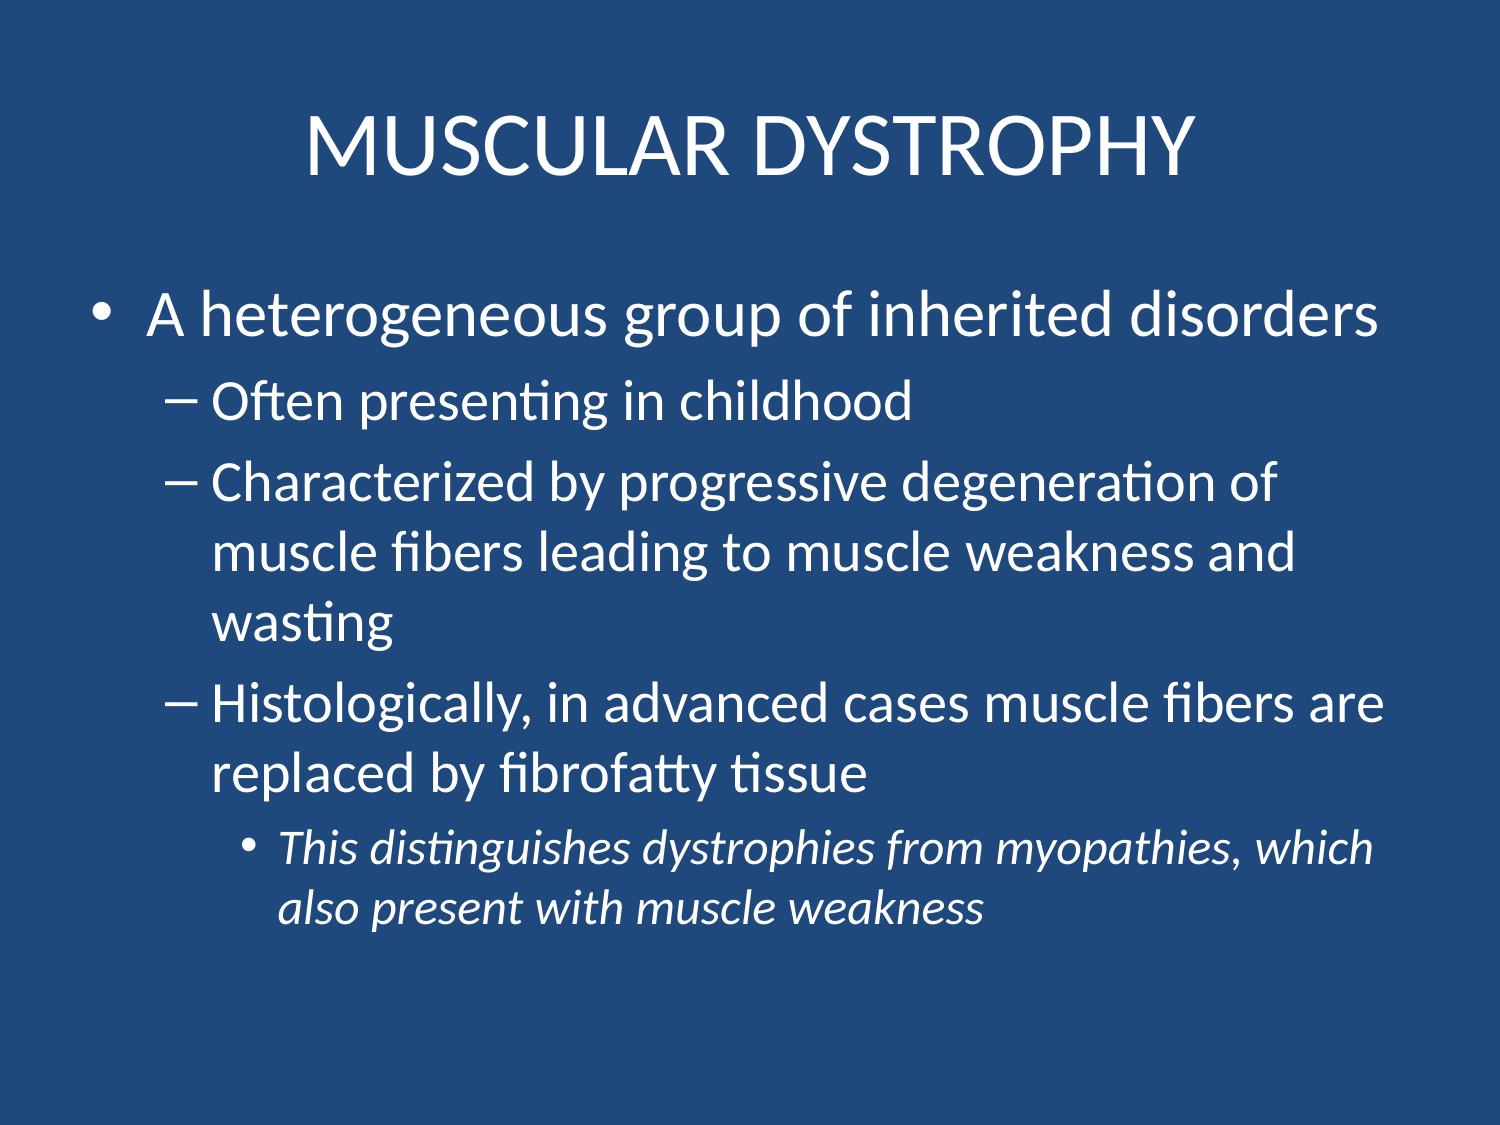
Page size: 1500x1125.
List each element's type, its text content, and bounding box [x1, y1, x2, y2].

title MUSCULAR DYSTROPHY [75, 45, 1425, 233]
list A heterogeneous group of inherited disorders Often presenting in childhood Characterized by progressive degeneration of muscle fibers leading to muscle weakness and wasting Histologically, in advanced cases muscle fibers are replaced by fibrofatty tissue This distinguishes dystrophies from myopathies, which also present with muscle weakness [75, 262, 1425, 1005]
